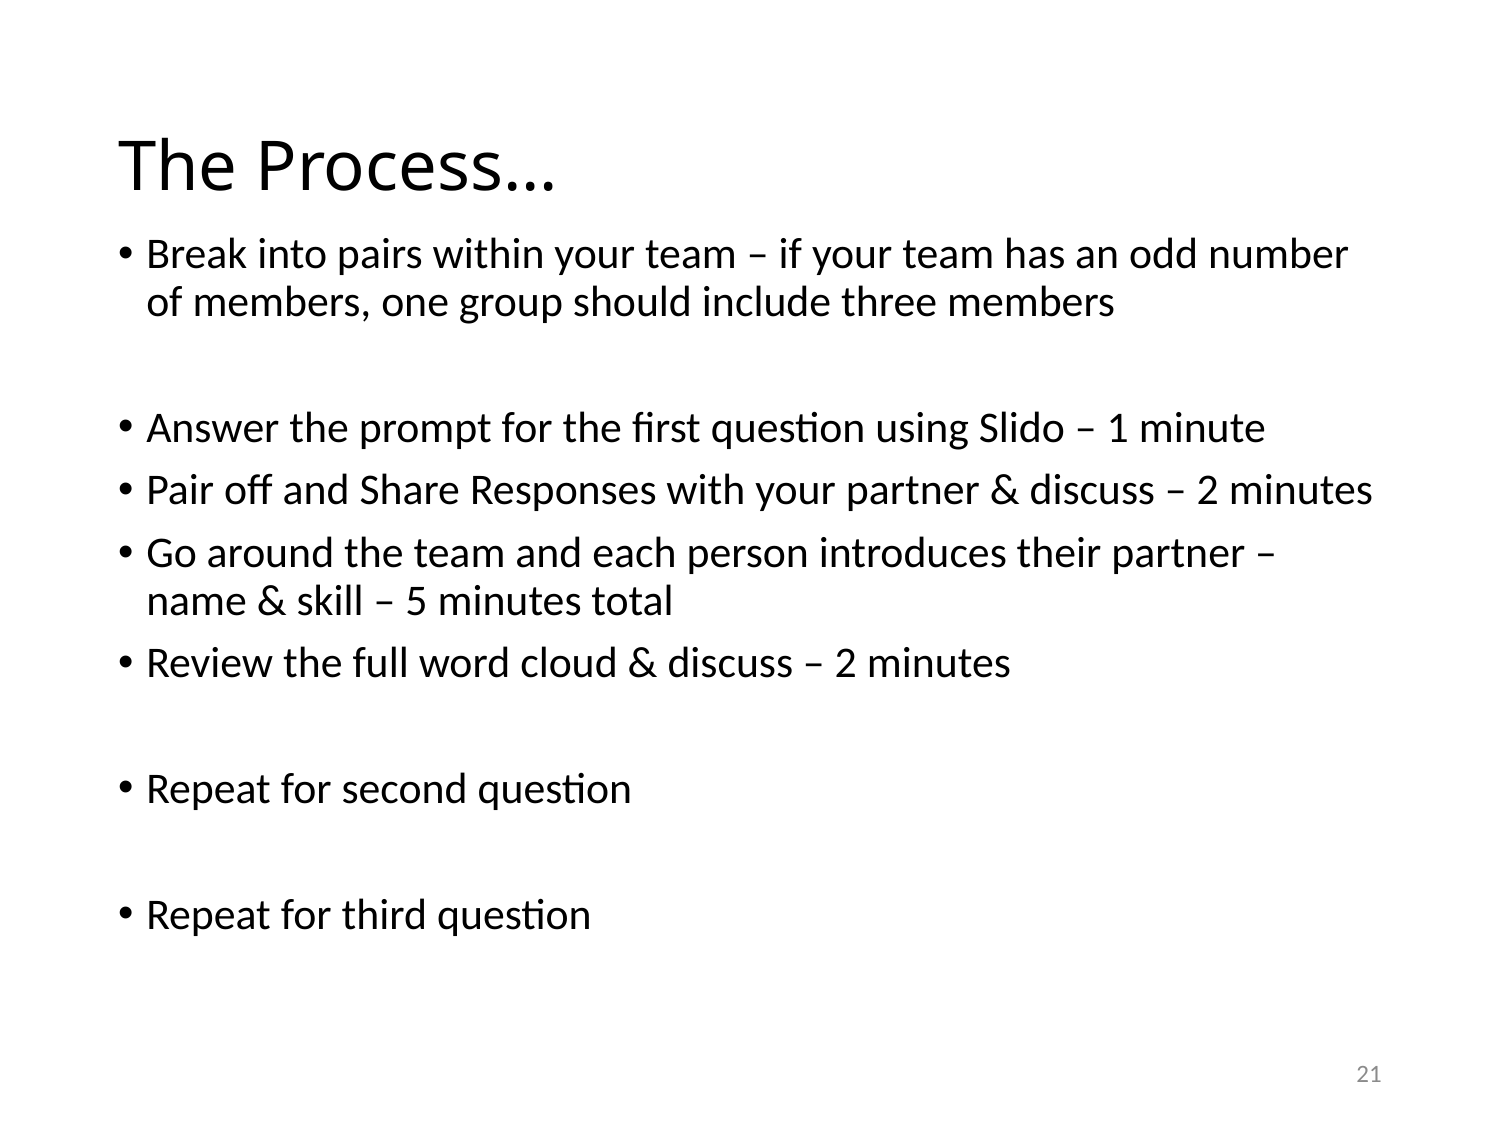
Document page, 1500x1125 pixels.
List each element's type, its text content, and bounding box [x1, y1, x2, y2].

list Break into pairs within your team – if your team has an odd number of members, one group should include three members Answer the prompt for the first question using Slido – 1 minute Pair off and Share Responses with your partner & discuss – 2 minutes Go around the team and each person introduces their partner – name & skill – 5 minutes total Review the full word cloud & discuss – 2 minutes Repeat for second question Repeat for third question [103, 223, 1397, 1043]
title The Process… [103, 59, 1397, 223]
slide_number 21 [1059, 1042, 1397, 1103]
